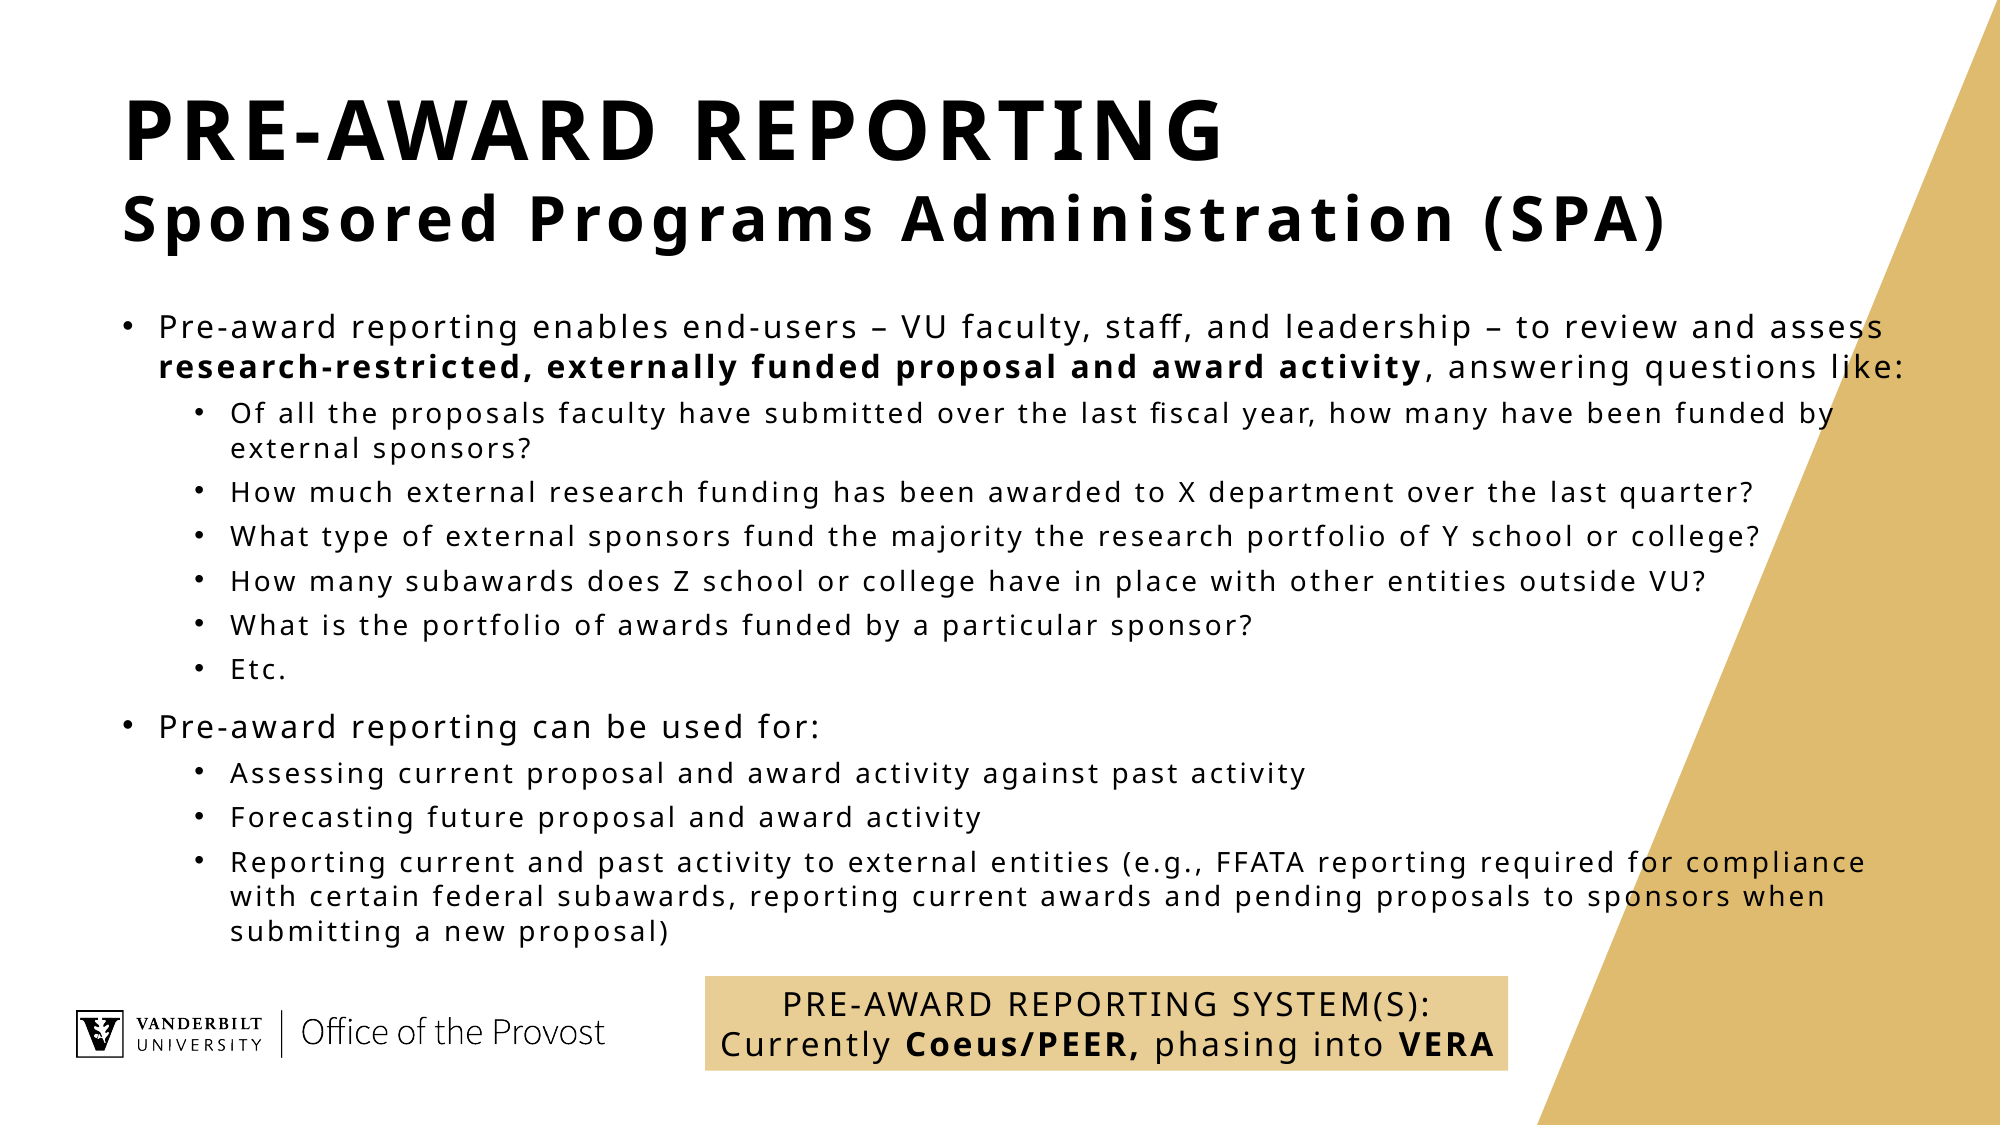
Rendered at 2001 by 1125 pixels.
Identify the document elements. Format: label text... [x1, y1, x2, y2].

title pre-award reporting Sponsored Programs Administration (SPA) [107, 47, 1938, 265]
text_box PRE-AWARD REPORTING SYSTEM(S): Currently Coeus/PEER, phasing into VERA [705, 976, 1509, 1071]
picture [76, 1010, 605, 1058]
list Pre-award reporting enables end-users – VU faculty, staff, and leadership – to review and assess research-restricted, externally funded proposal and award activity, answering questions like: Of all the proposals faculty have submitted over the last fiscal year, how many have been funded by external sponsors? How much external research funding has been awarded to X department over the last quarter? What type of external sponsors fund the majority the research portfolio of Y school or college? How many subawards does Z school or college have in place with other entities outside VU? What is the portfolio of awards funded by a particular sponsor? Etc. Pre-award reporting can be used for: Assessing current proposal and award activity against past activity Forecasting future proposal and award activity Reporting current and past activity to external entities (e.g., FFATA reporting required for compliance with certain federal subawards, reporting current awards and pending proposals to sponsors when submitting a new proposal) [107, 299, 1938, 993]
